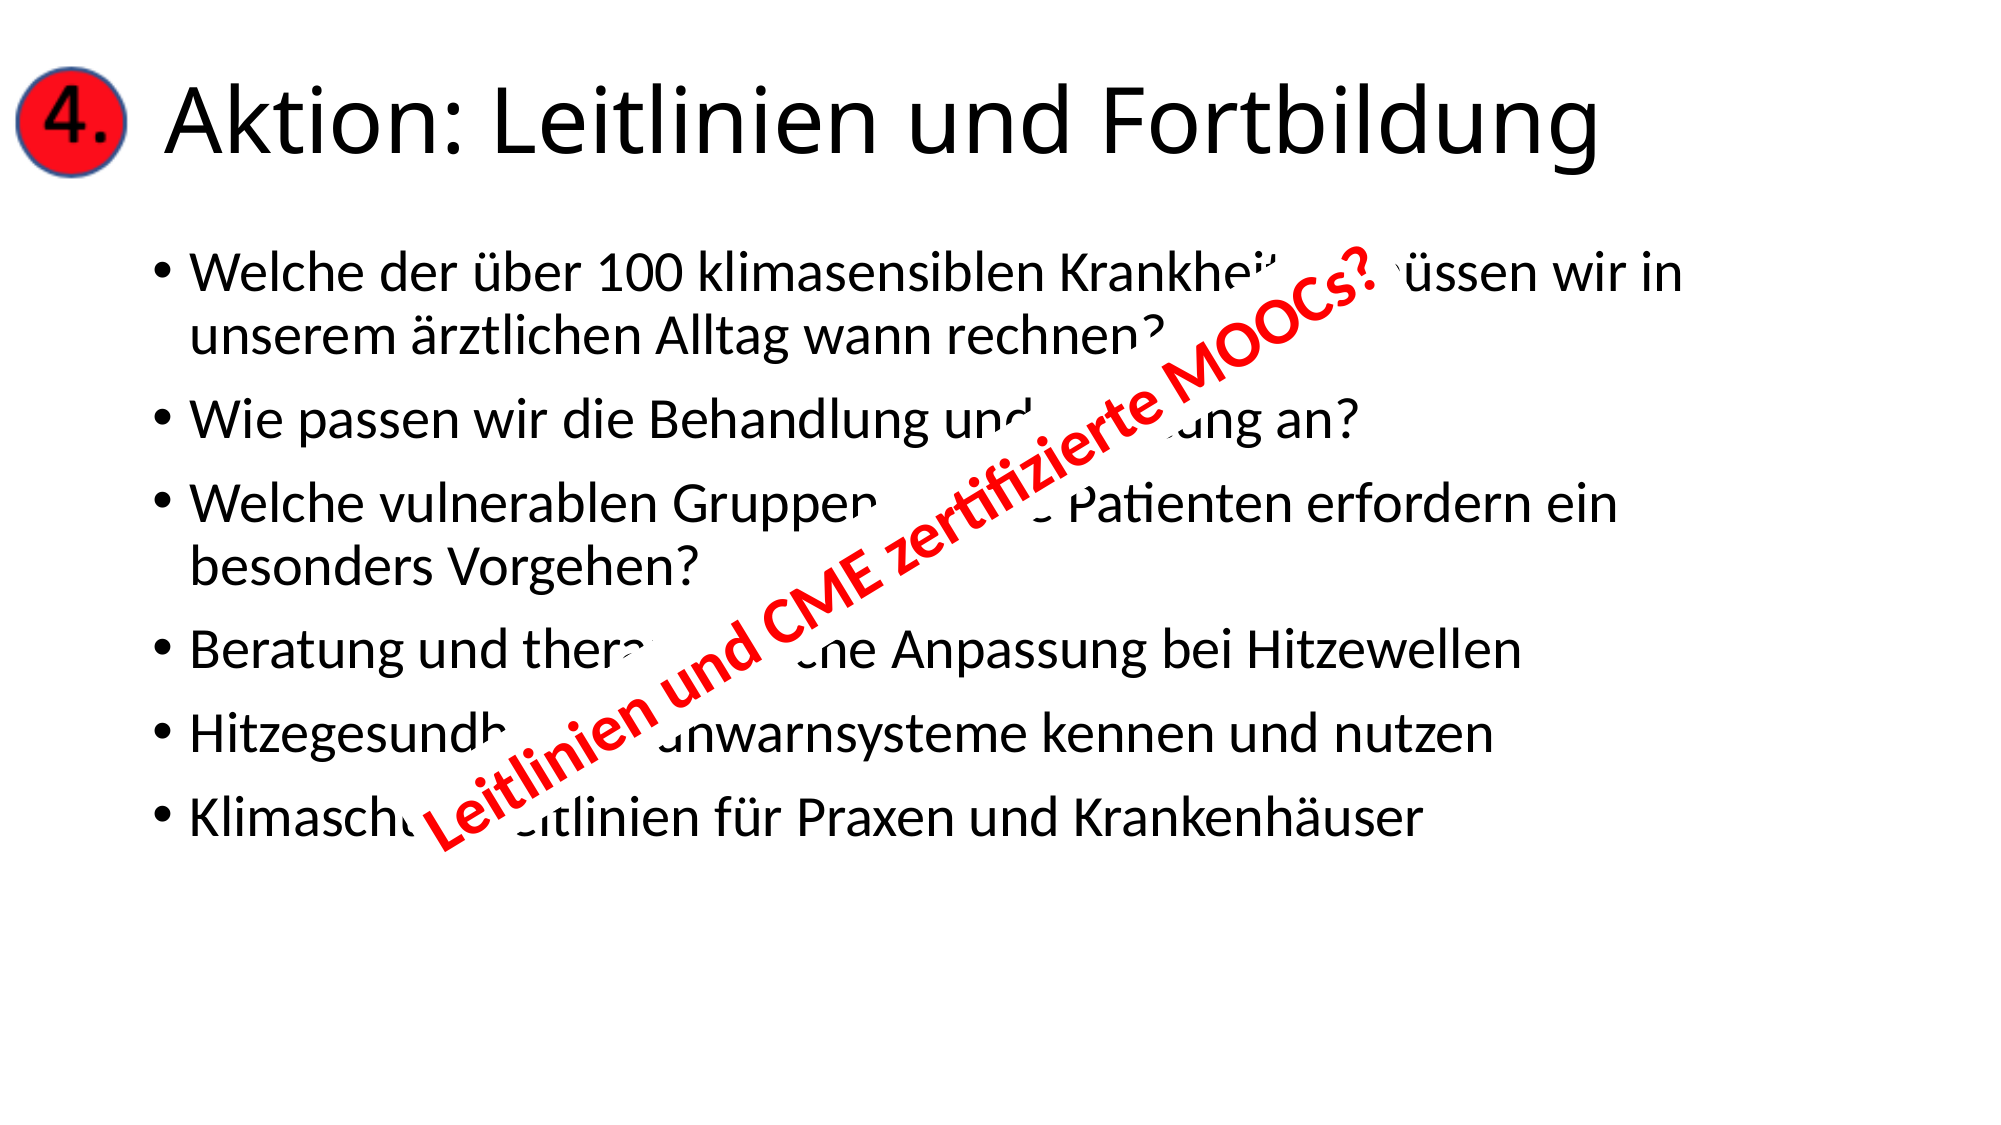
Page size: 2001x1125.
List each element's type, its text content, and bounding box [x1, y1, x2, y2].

text_box Leitlinien und CME zertifizierte MOOCs? [391, 209, 1412, 880]
title Aktion: Leitlinien und Fortbildung [149, 15, 1875, 233]
picture [12, 63, 136, 185]
list Welche der über 100 klimasensiblen Krankheiten müssen wir in unserem ärztlichen Alltag wann rechnen? Wie passen wir die Behandlung und Beratung an? Welche vulnerablen Gruppen unsere Patienten erfordern ein besonders Vorgehen? Beratung und therapeutische Anpassung bei Hitzewellen Hitzegesundheits Frühwarnsysteme kennen und nutzen Klimaschutz Leitlinien für Praxen und Krankenhäuser [137, 234, 1863, 948]
